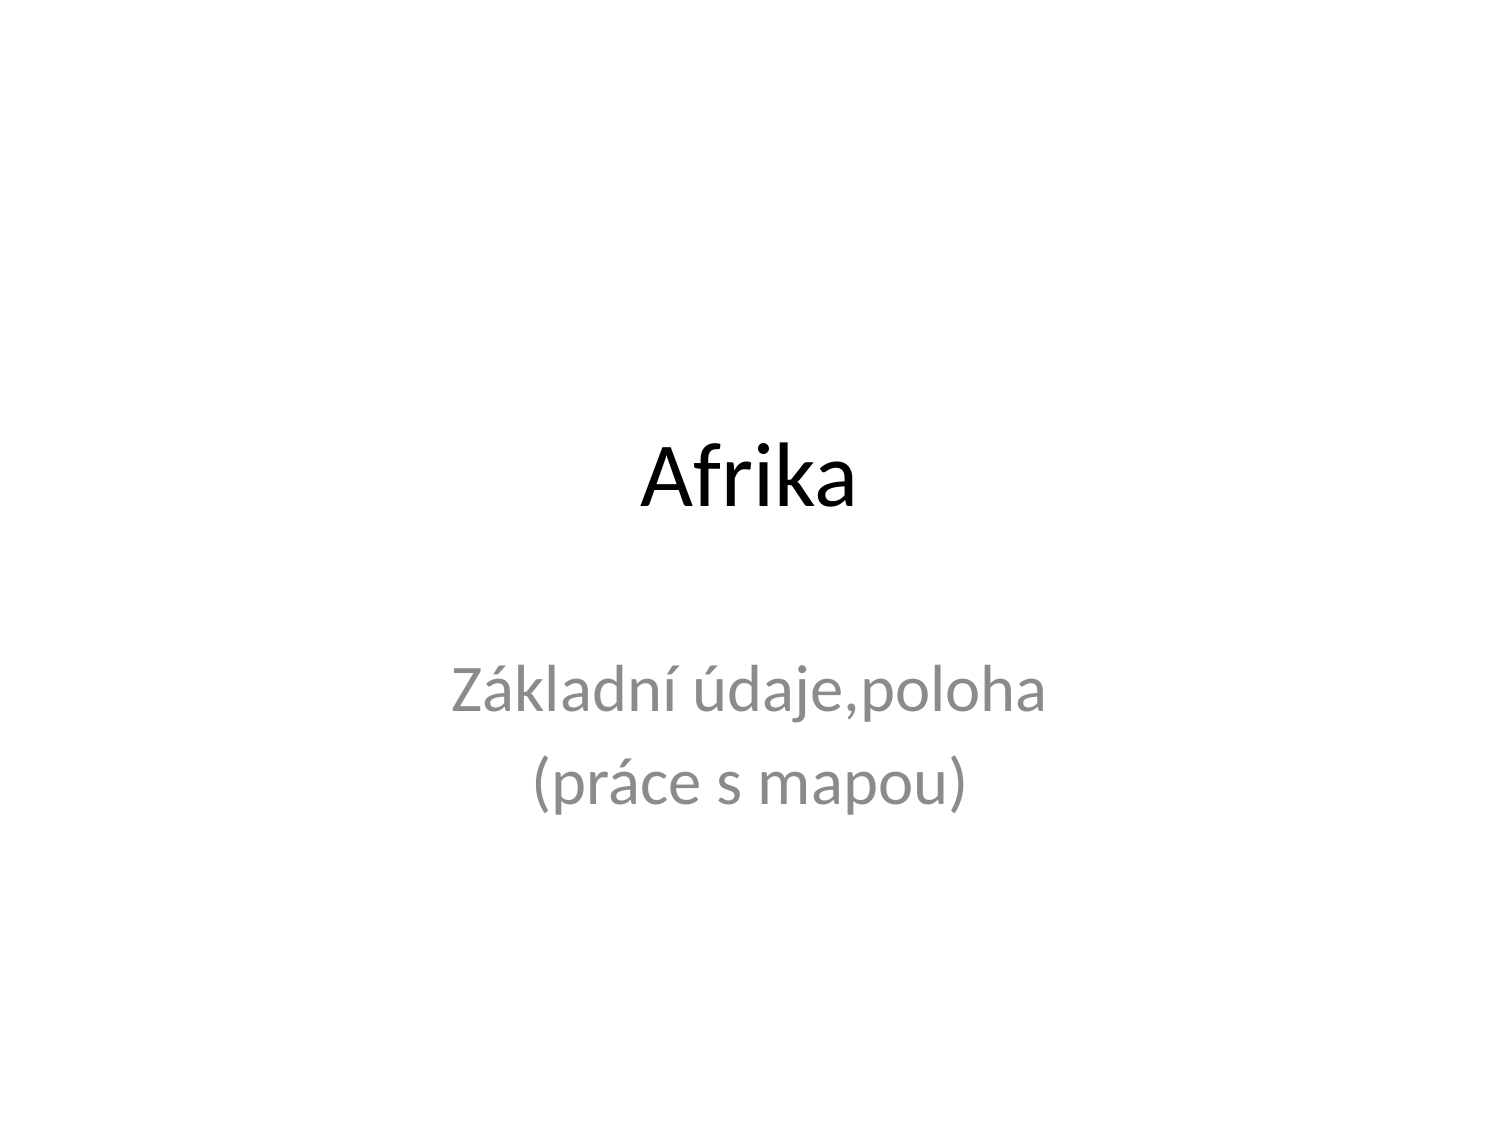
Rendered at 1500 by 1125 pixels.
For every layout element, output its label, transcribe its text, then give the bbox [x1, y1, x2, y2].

title Afrika [112, 349, 1388, 591]
subtitle Základní údaje,poloha (práce s mapou) [225, 637, 1275, 925]
